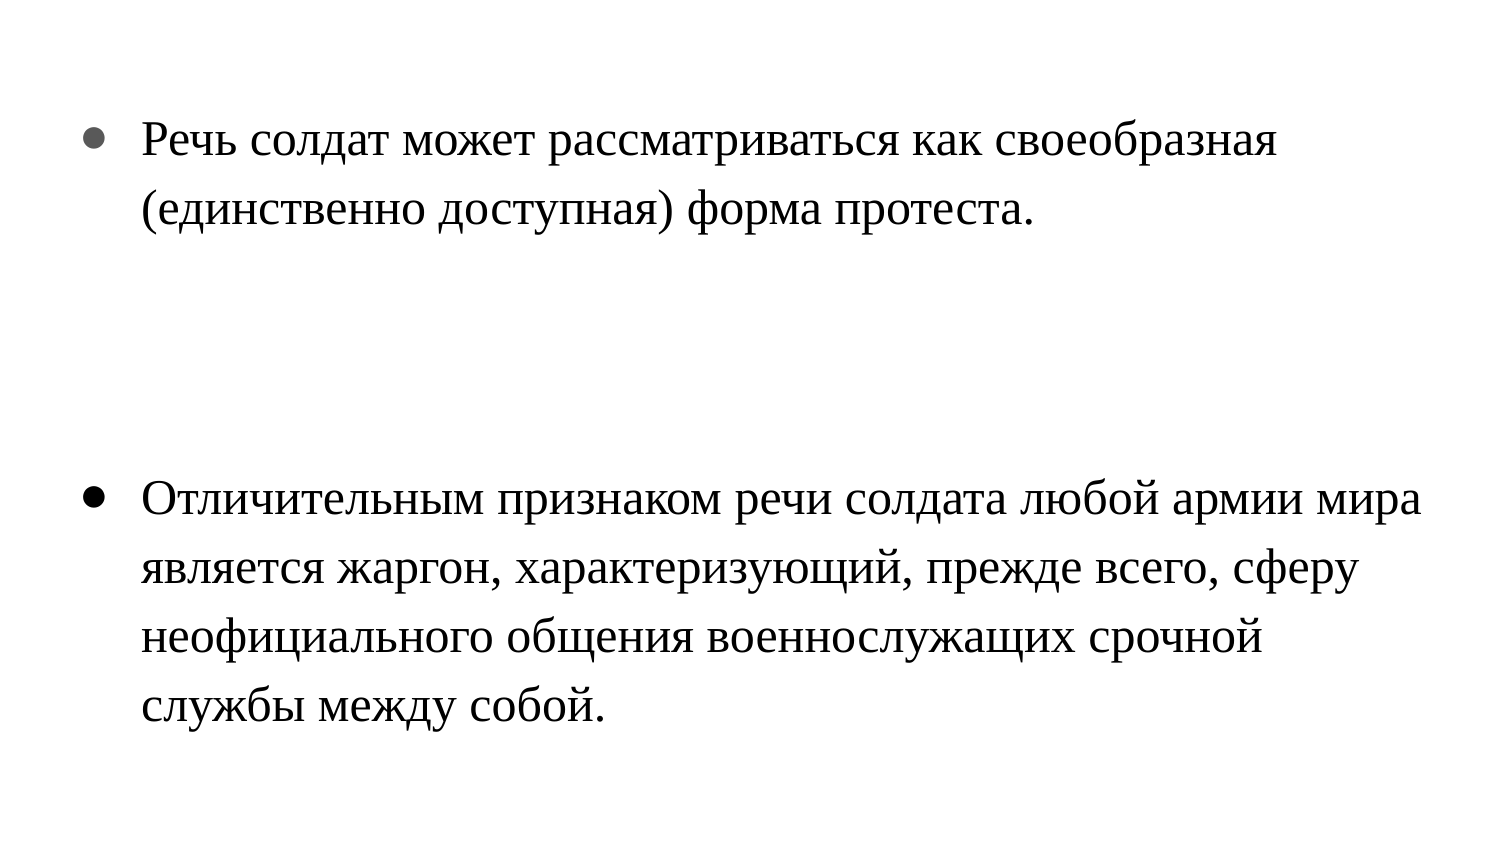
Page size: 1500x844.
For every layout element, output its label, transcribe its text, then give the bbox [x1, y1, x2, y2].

list Речь солдат может рассматриваться как своеобразная (единственно доступная) форма протеста. Отличительным признаком речи солдата любой армии мира является жаргон, характеризующий, прежде всего, сферу неофициального общения военнослужащих срочной службы между собой. [51, 81, 1449, 732]
